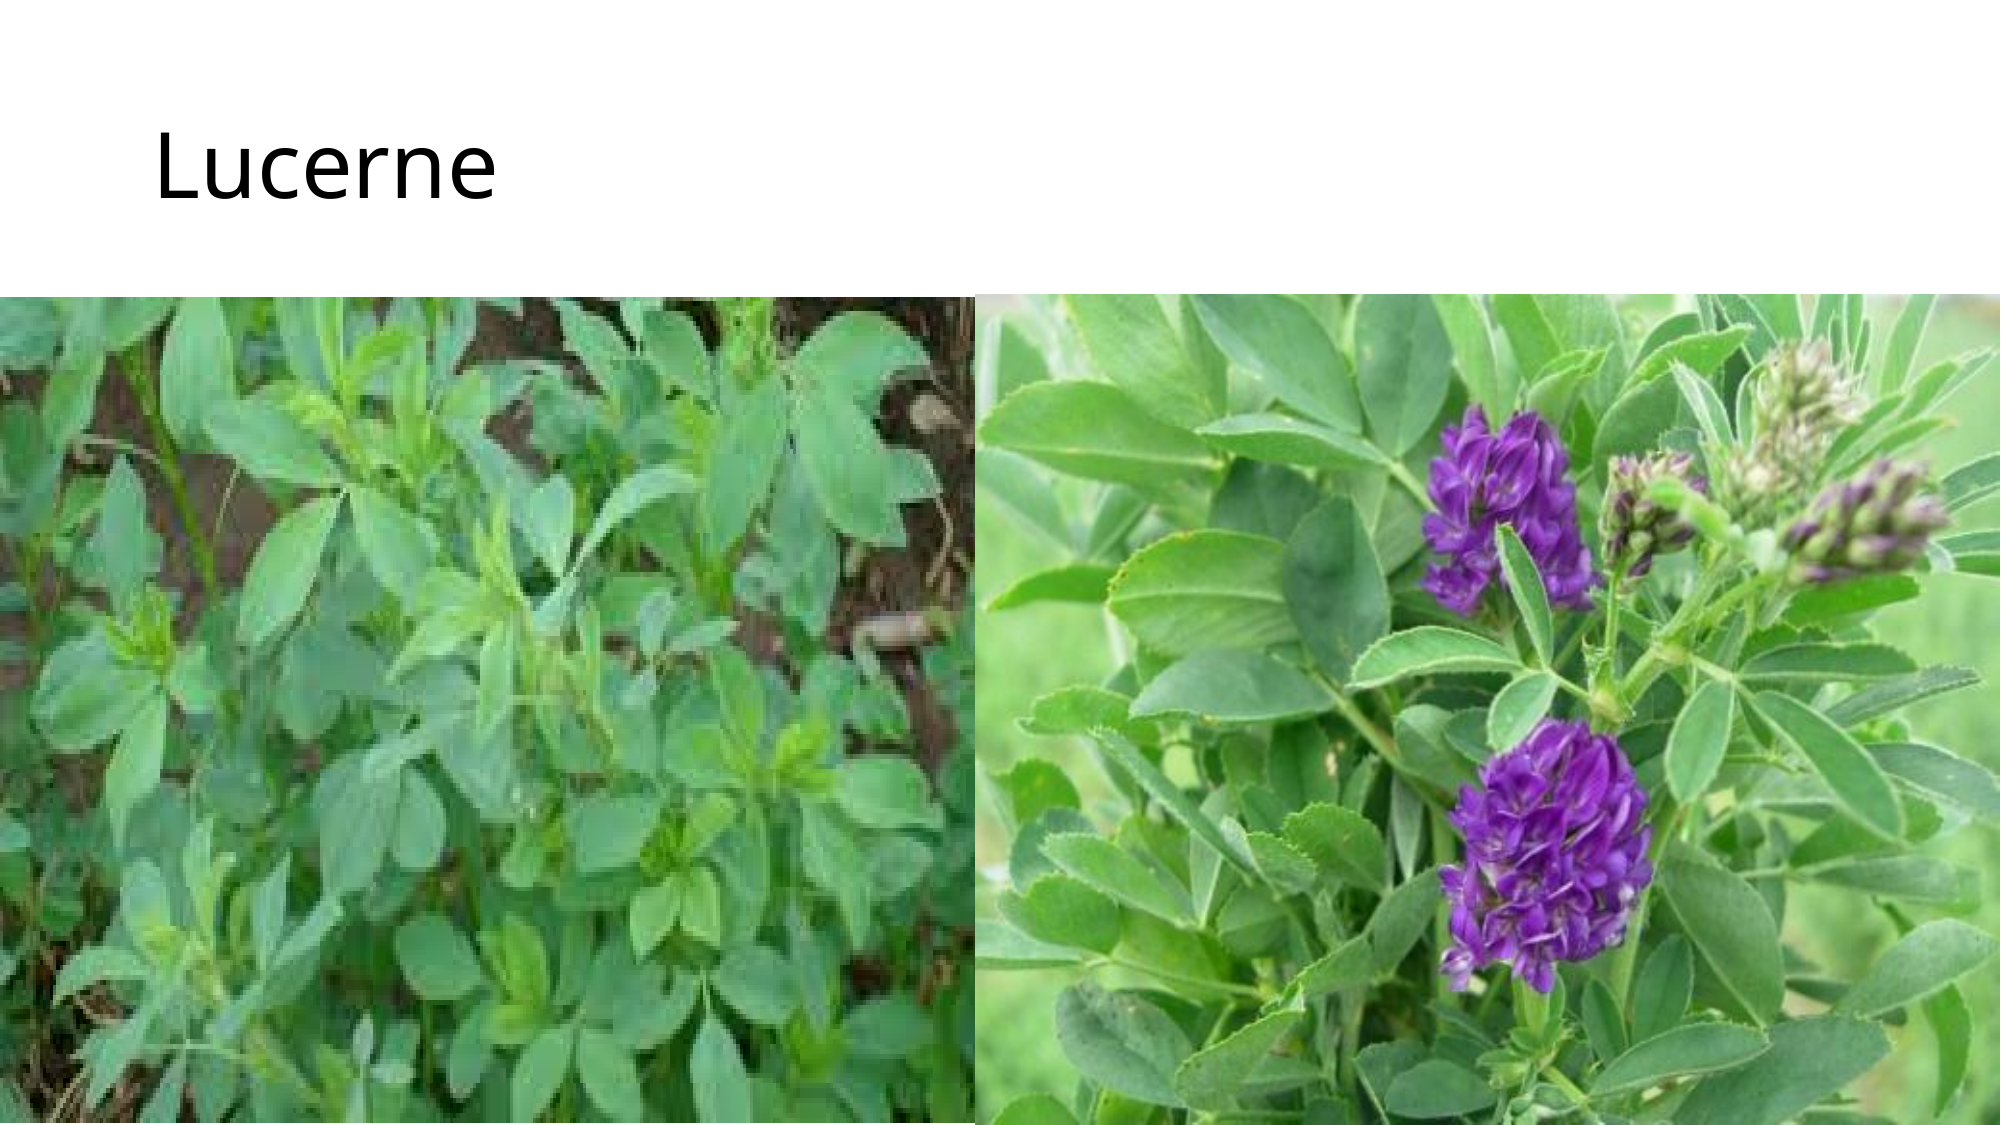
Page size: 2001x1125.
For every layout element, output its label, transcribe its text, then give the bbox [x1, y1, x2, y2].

title Lucerne [137, 59, 1863, 278]
picture [974, 294, 2000, 1125]
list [0, 297, 974, 1123]
